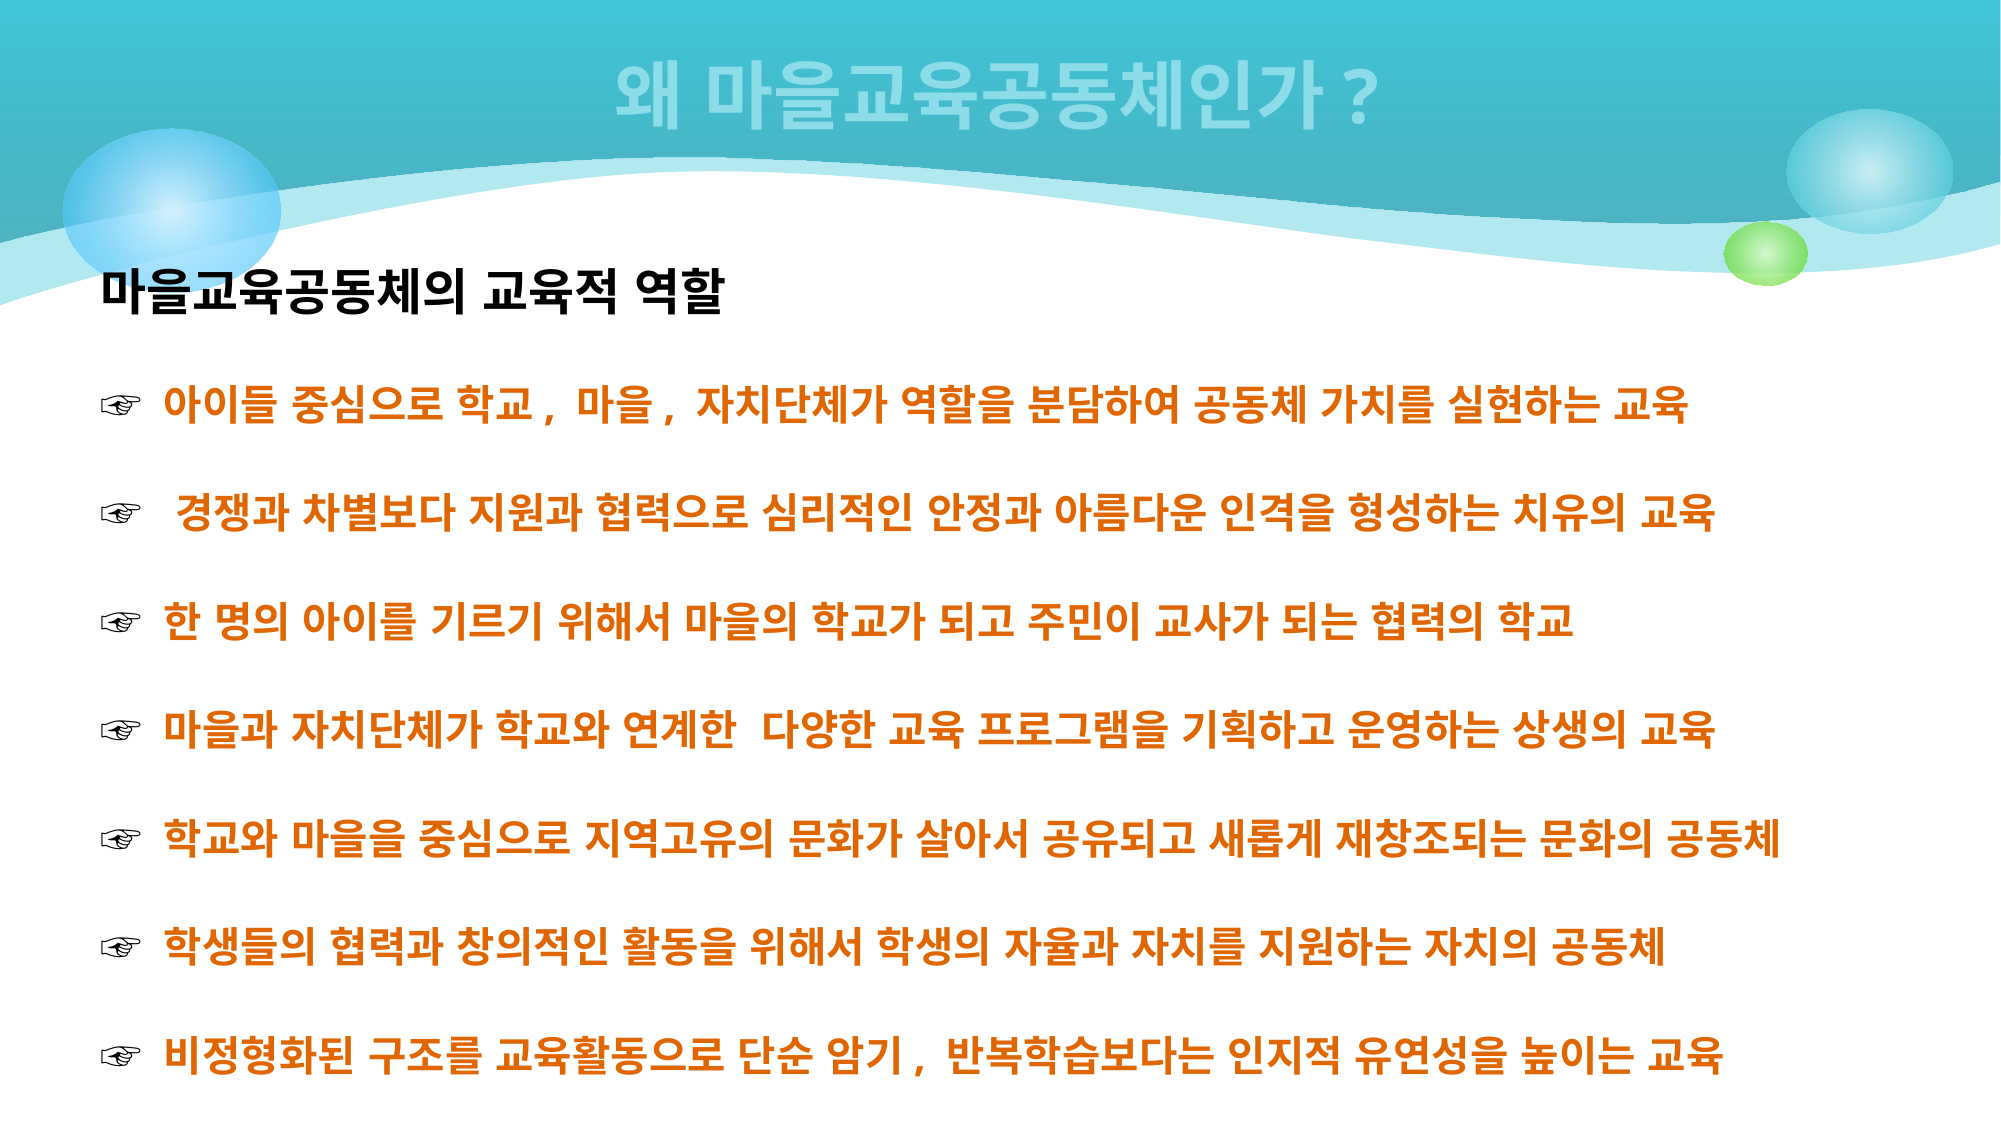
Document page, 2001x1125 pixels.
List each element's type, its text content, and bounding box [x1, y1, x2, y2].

list 마을교육공동체의 교육적 역할 ☞ 아이들 중심으로 학교, 마을, 자치단체가 역할을 분담하여 공동체 가치를 실현하는 교육 ☞ 경쟁과 차별보다 지원과 협력으로 심리적인 안정과 아름다운 인격을 형성하는 치유의 교육 ☞ 한 명의 아이를 기르기 위해서 마을의 학교가 되고 주민이 교사가 되는 협력의 학교 ☞ 마을과 자치단체가 학교와 연계한 다양한 교육 프로그램을 기획하고 운영하는 상생의 교육 ☞ 학교와 마을을 중심으로 지역고유의 문화가 살아서 공유되고 새롭게 재창조되는 문화의 공동체 ☞ 학생들의 협력과 창의적인 활동을 위해서 학생의 자율과 자치를 지원하는 자치의 공동체 ☞ 비정형화된 구조를 교육활동으로 단순 암기, 반복학습보다는 인지적 유연성을 높이는 교육 [85, 182, 1886, 1094]
title 왜 마을교육공동체인가? [97, 0, 1898, 188]
